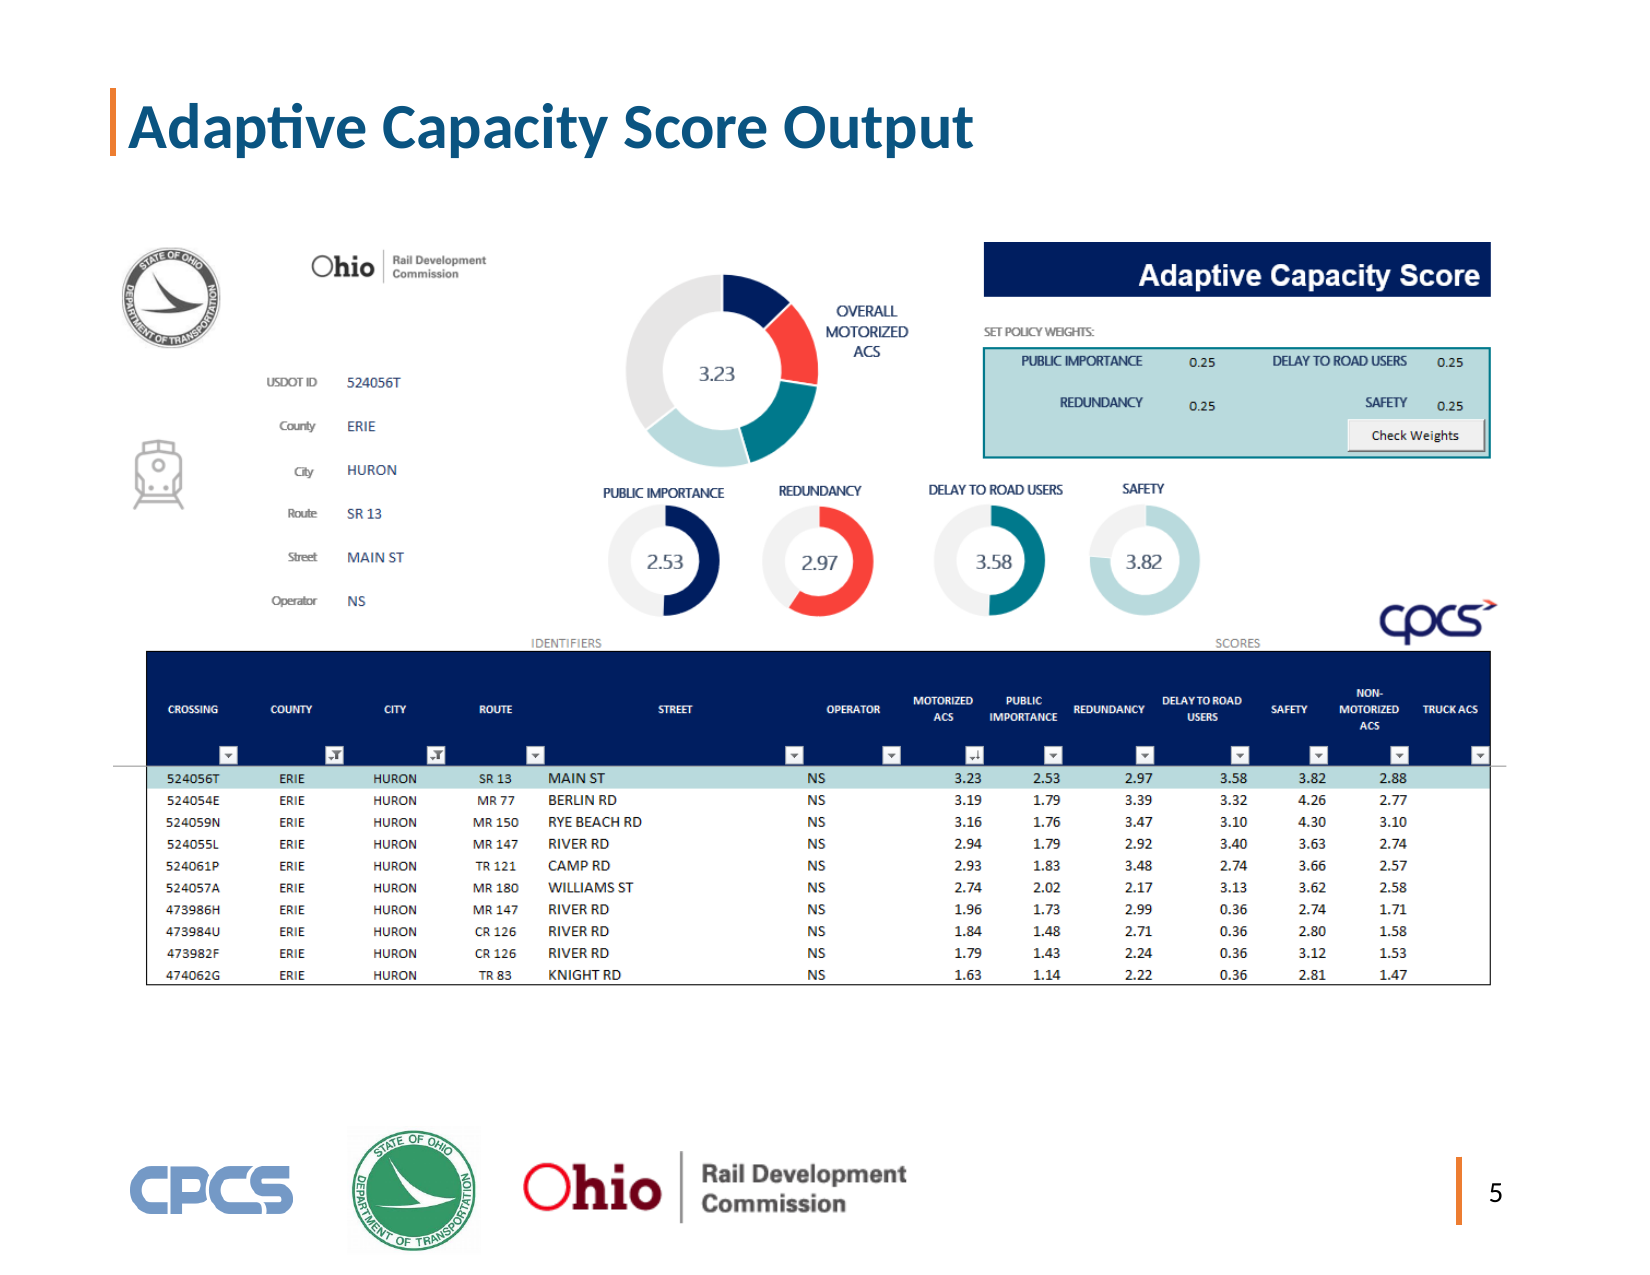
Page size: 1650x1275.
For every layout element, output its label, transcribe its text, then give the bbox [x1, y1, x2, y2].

picture [347, 1126, 481, 1255]
picture [523, 1151, 908, 1225]
picture [113, 242, 1507, 991]
title Adaptive Capacity Score Output [113, 86, 1537, 243]
slide_number 5 [1473, 1156, 1579, 1225]
